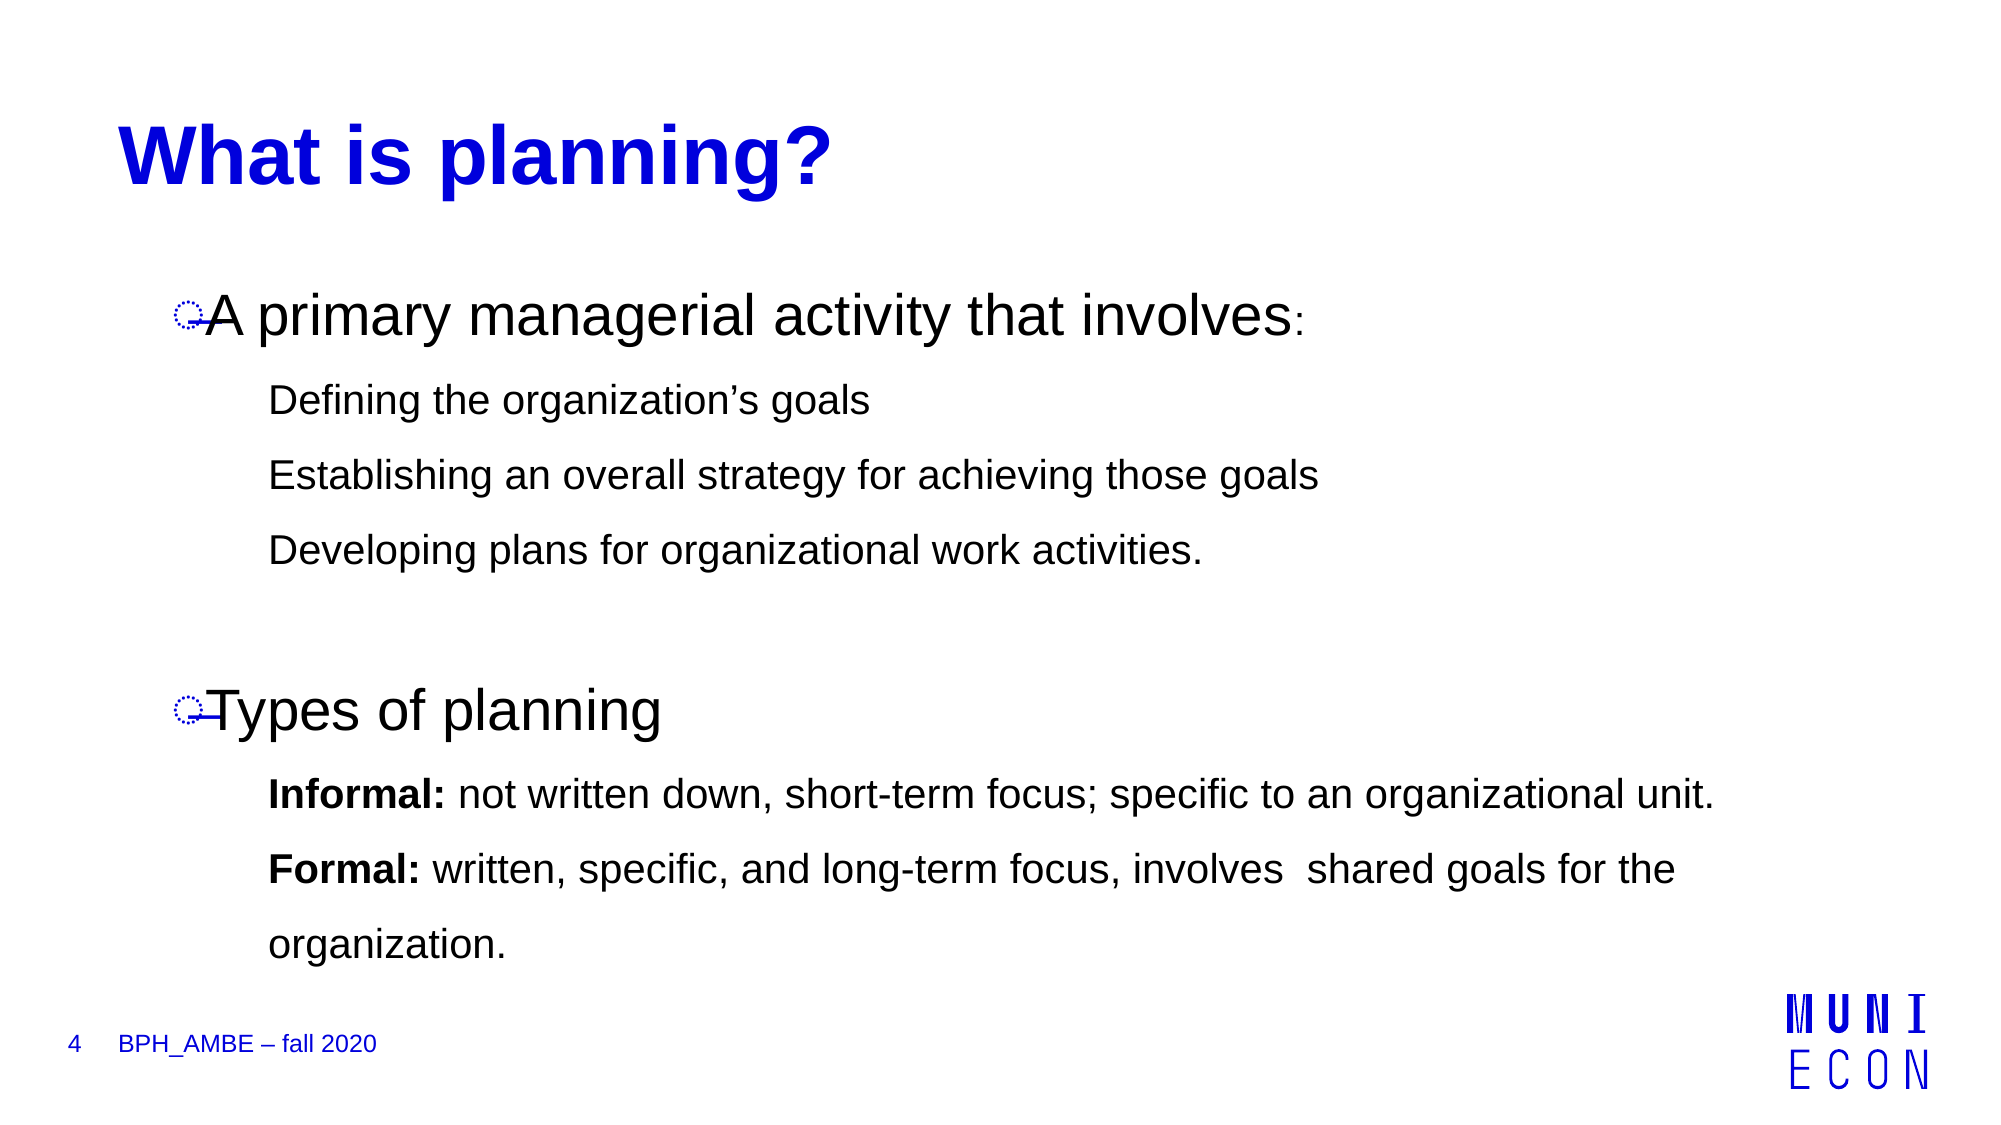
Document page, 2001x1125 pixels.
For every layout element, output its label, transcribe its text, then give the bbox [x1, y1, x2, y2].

list A primary managerial activity that involves: Defining the organization’s goals Establishing an overall strategy for achieving those goals Developing plans for organizational work activities. Types of planning Informal: not written down, short-term focus; specific to an organizational unit. Formal: written, specific, and long-term focus, involves shared goals for the organization. [118, 277, 1883, 957]
footer BPH_AMBE – fall 2020 [118, 1021, 1418, 1063]
title What is planning? [118, 118, 1883, 193]
slide_number 4 [67, 1021, 110, 1063]
